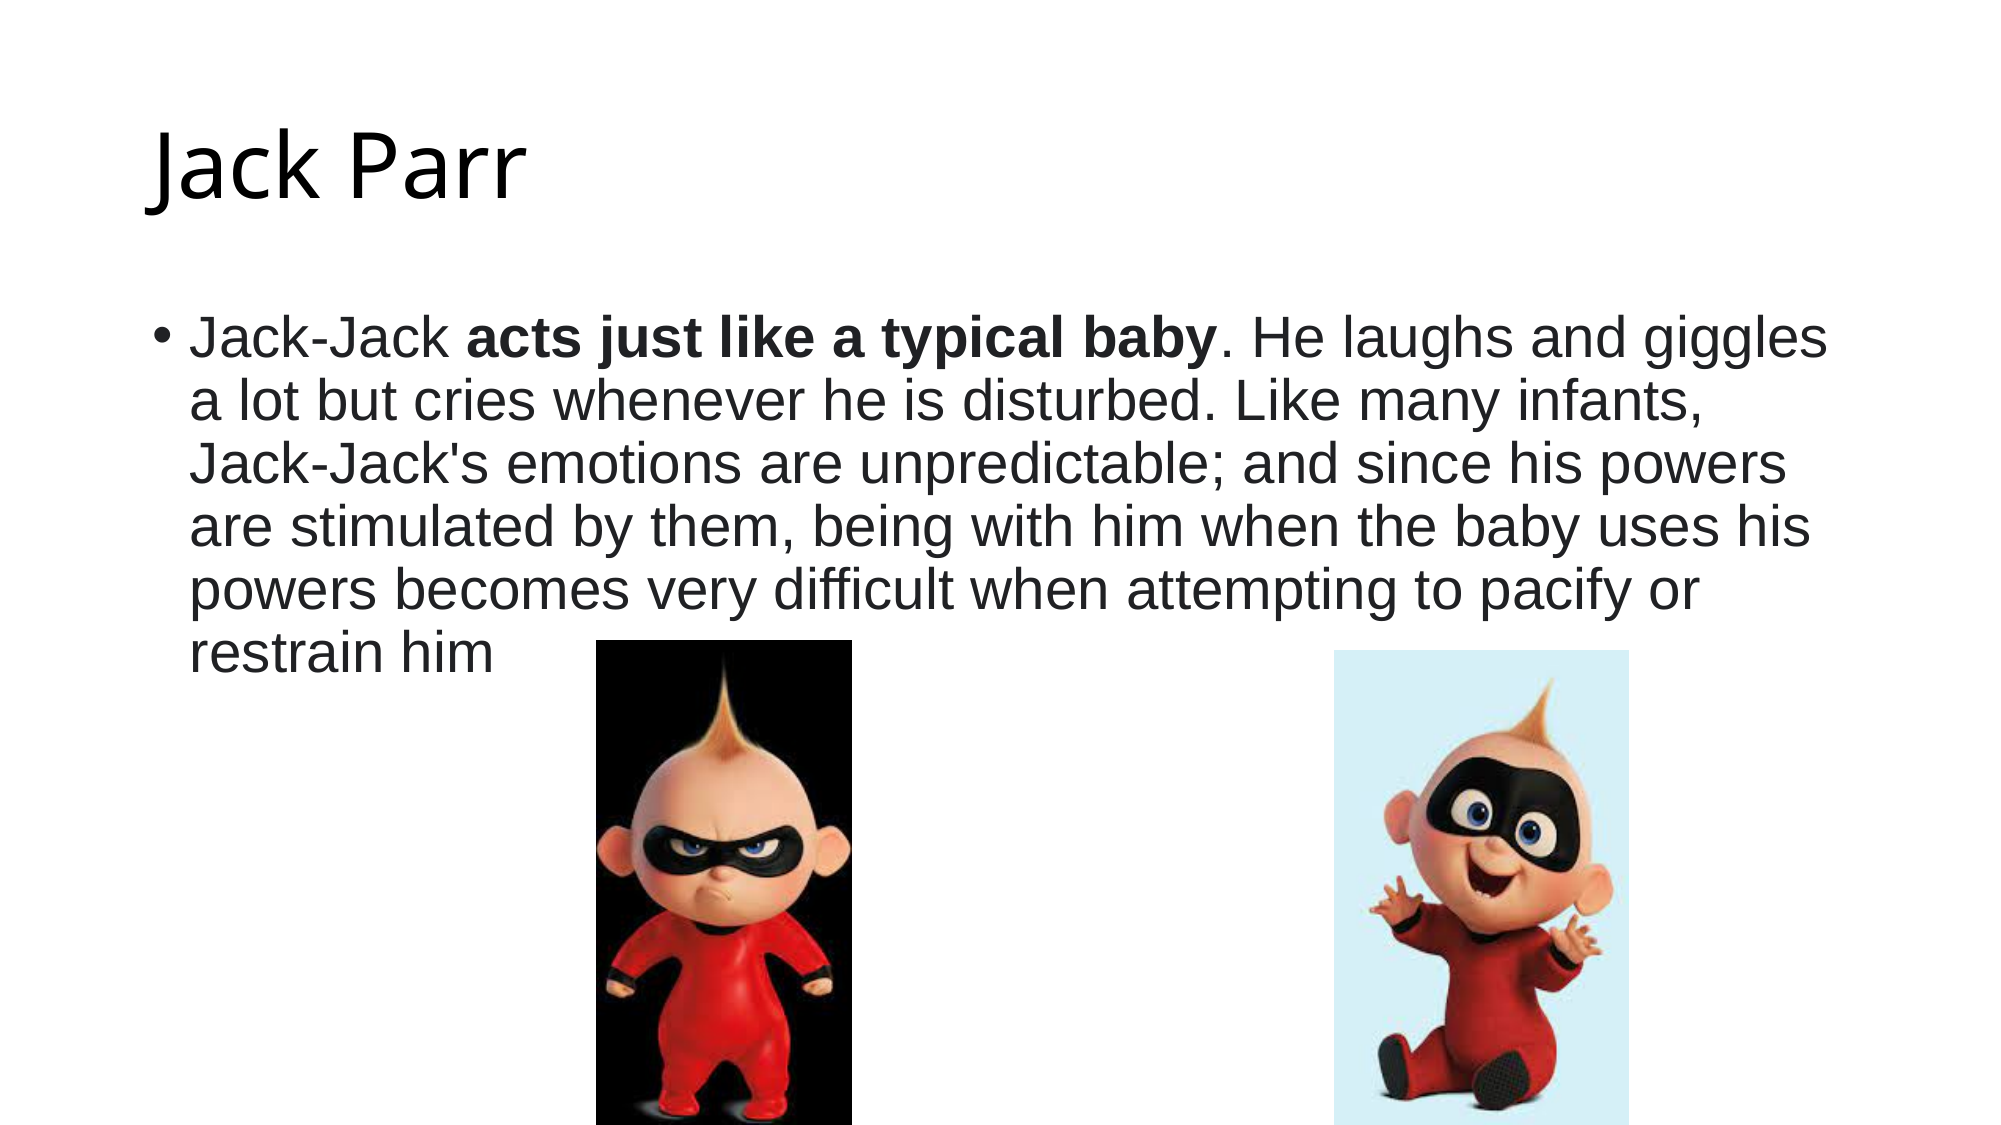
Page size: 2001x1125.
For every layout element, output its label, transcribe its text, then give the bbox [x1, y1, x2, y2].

title Jack Parr [137, 59, 1863, 278]
picture [596, 640, 852, 1125]
picture [1334, 650, 1629, 1125]
list Jack-Jack acts just like a typical baby. He laughs and giggles a lot but cries whenever he is disturbed. Like many infants, Jack-Jack's emotions are unpredictable; and since his powers are stimulated by them, being with him when the baby uses his powers becomes very difficult when attempting to pacify or restrain him [137, 299, 1863, 1014]
